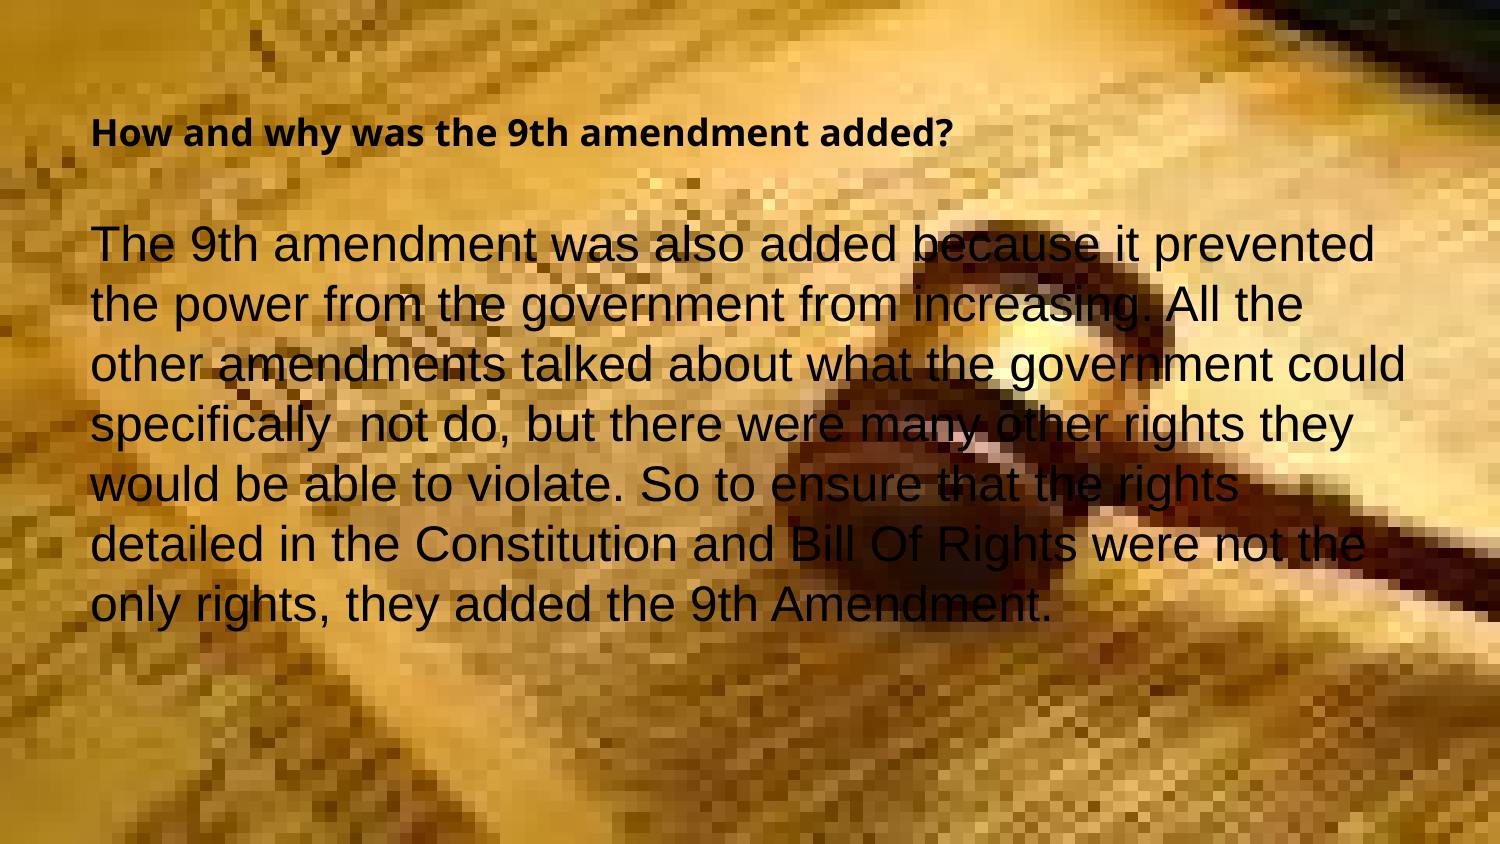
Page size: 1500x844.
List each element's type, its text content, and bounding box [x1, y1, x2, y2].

title How and why was the 9th amendment added? [75, 33, 1425, 175]
list The 9th amendment was also added because it prevented the power from the government from increasing. All the other amendments talked about what the government could specifically not do, but there were many other rights they would be able to violate. So to ensure that the rights detailed in the Constitution and Bill Of Rights were not the only rights, they added the 9th Amendment. [75, 196, 1425, 808]
picture [0, 0, 1500, 844]
